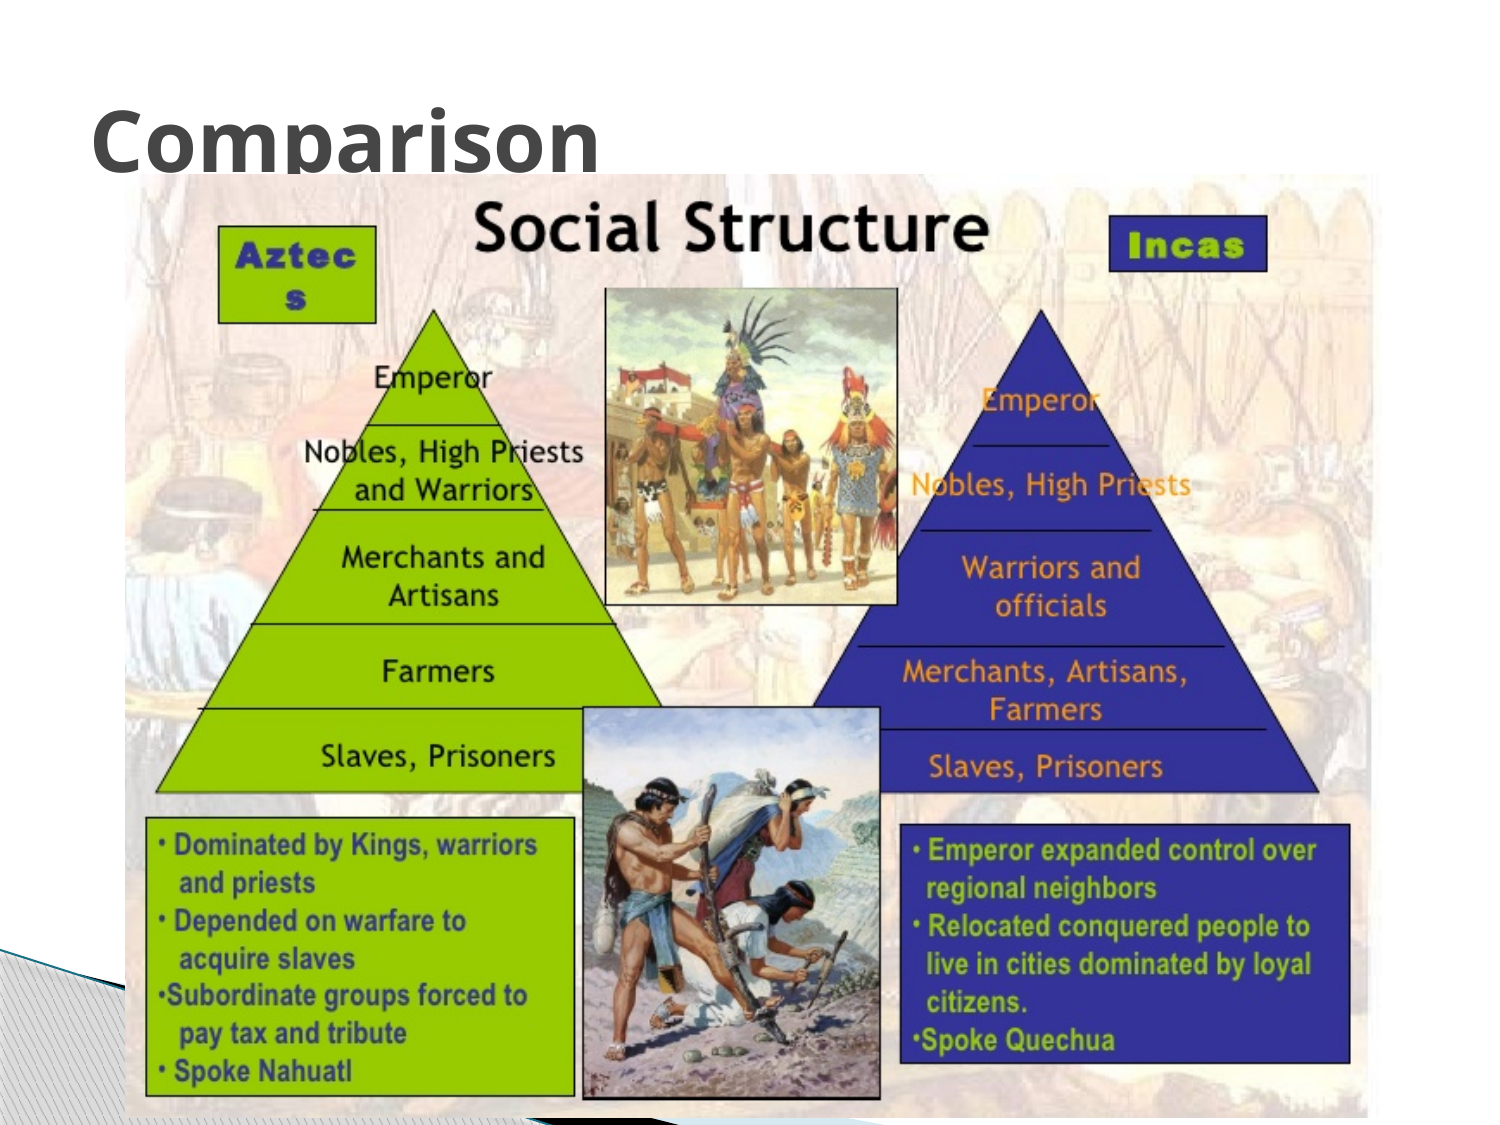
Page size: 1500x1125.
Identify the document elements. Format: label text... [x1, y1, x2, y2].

title Comparison [75, 45, 1425, 233]
picture [124, 174, 1382, 1118]
